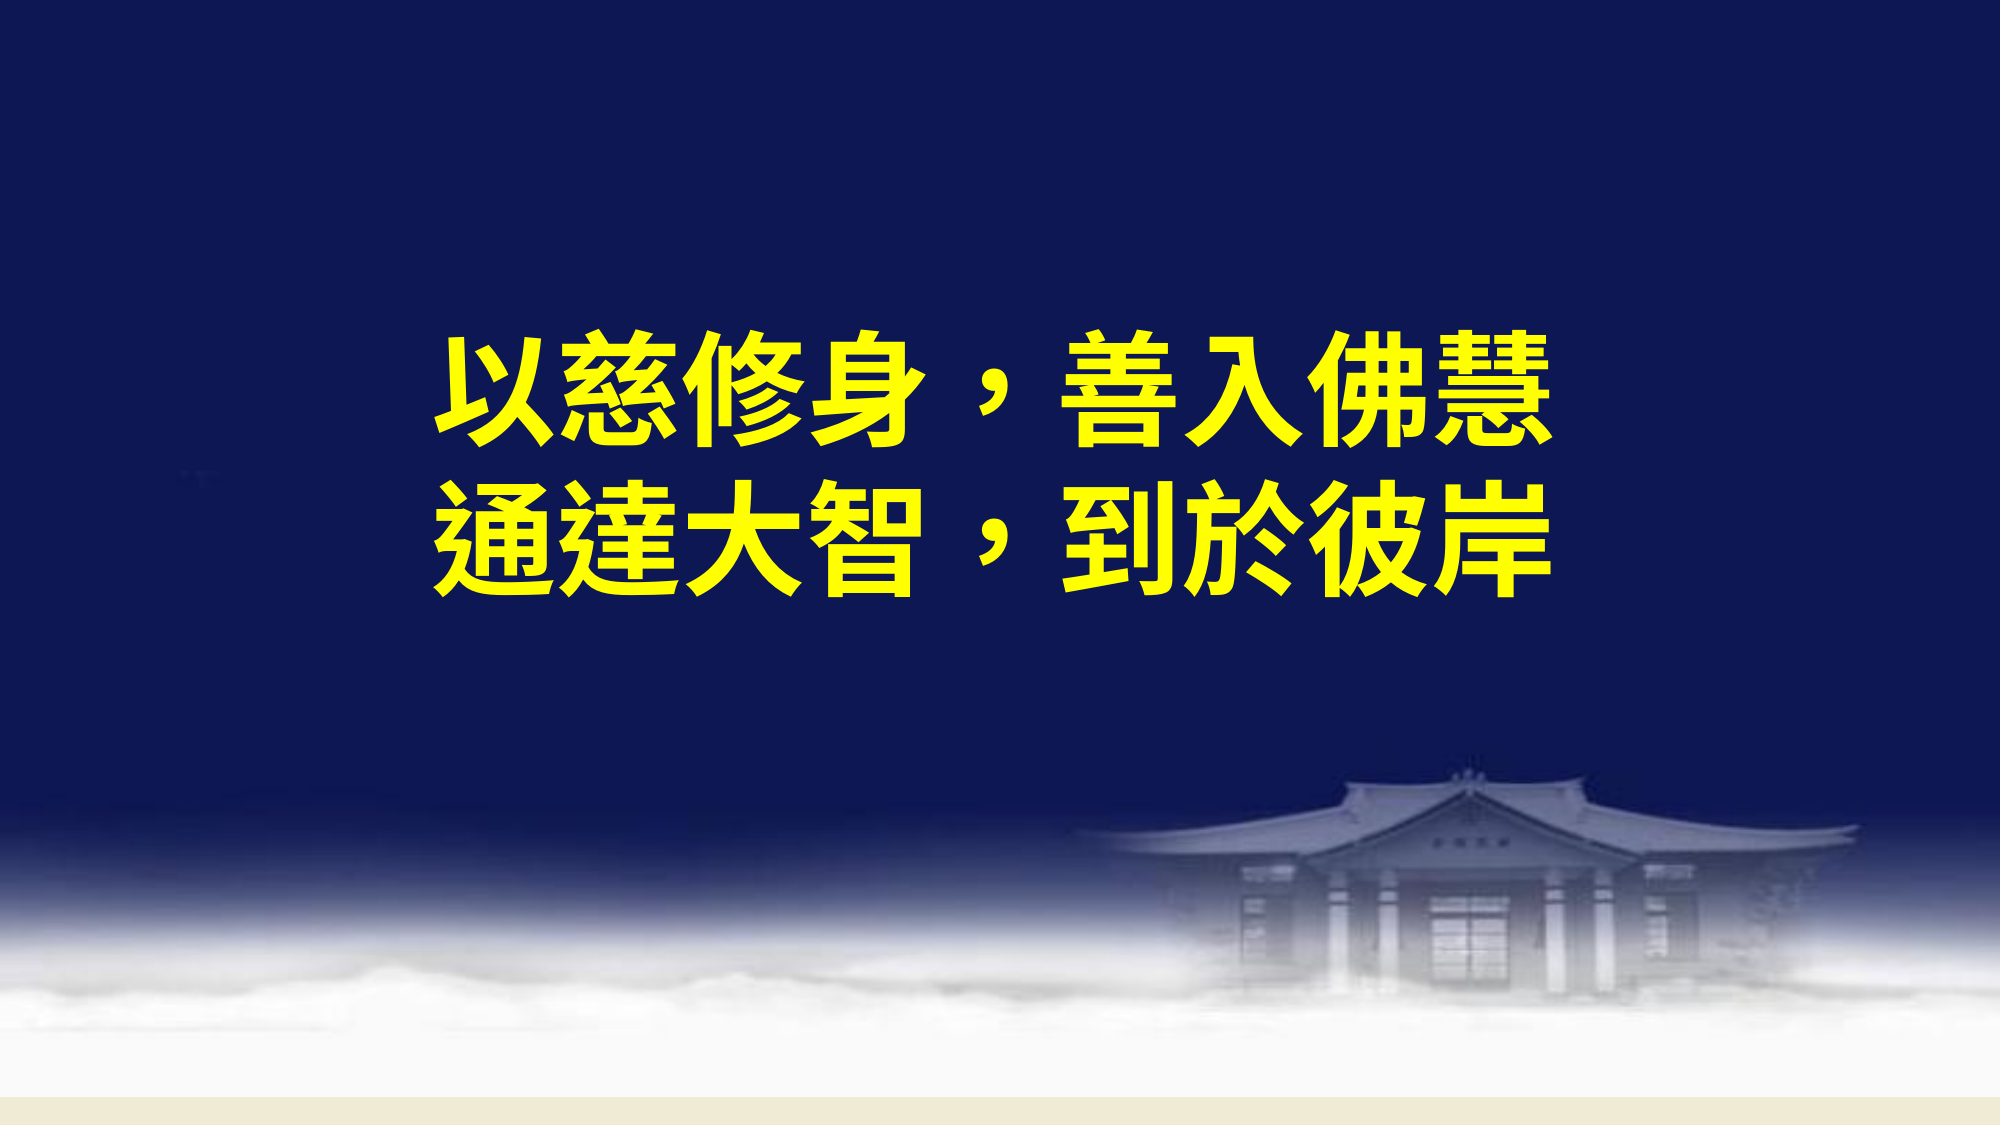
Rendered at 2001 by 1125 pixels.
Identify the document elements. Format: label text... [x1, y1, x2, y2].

picture [0, 0, 2000, 1097]
subtitle 以慈修身，善入佛慧 通達大智，到於彼岸 [416, 303, 1749, 1024]
